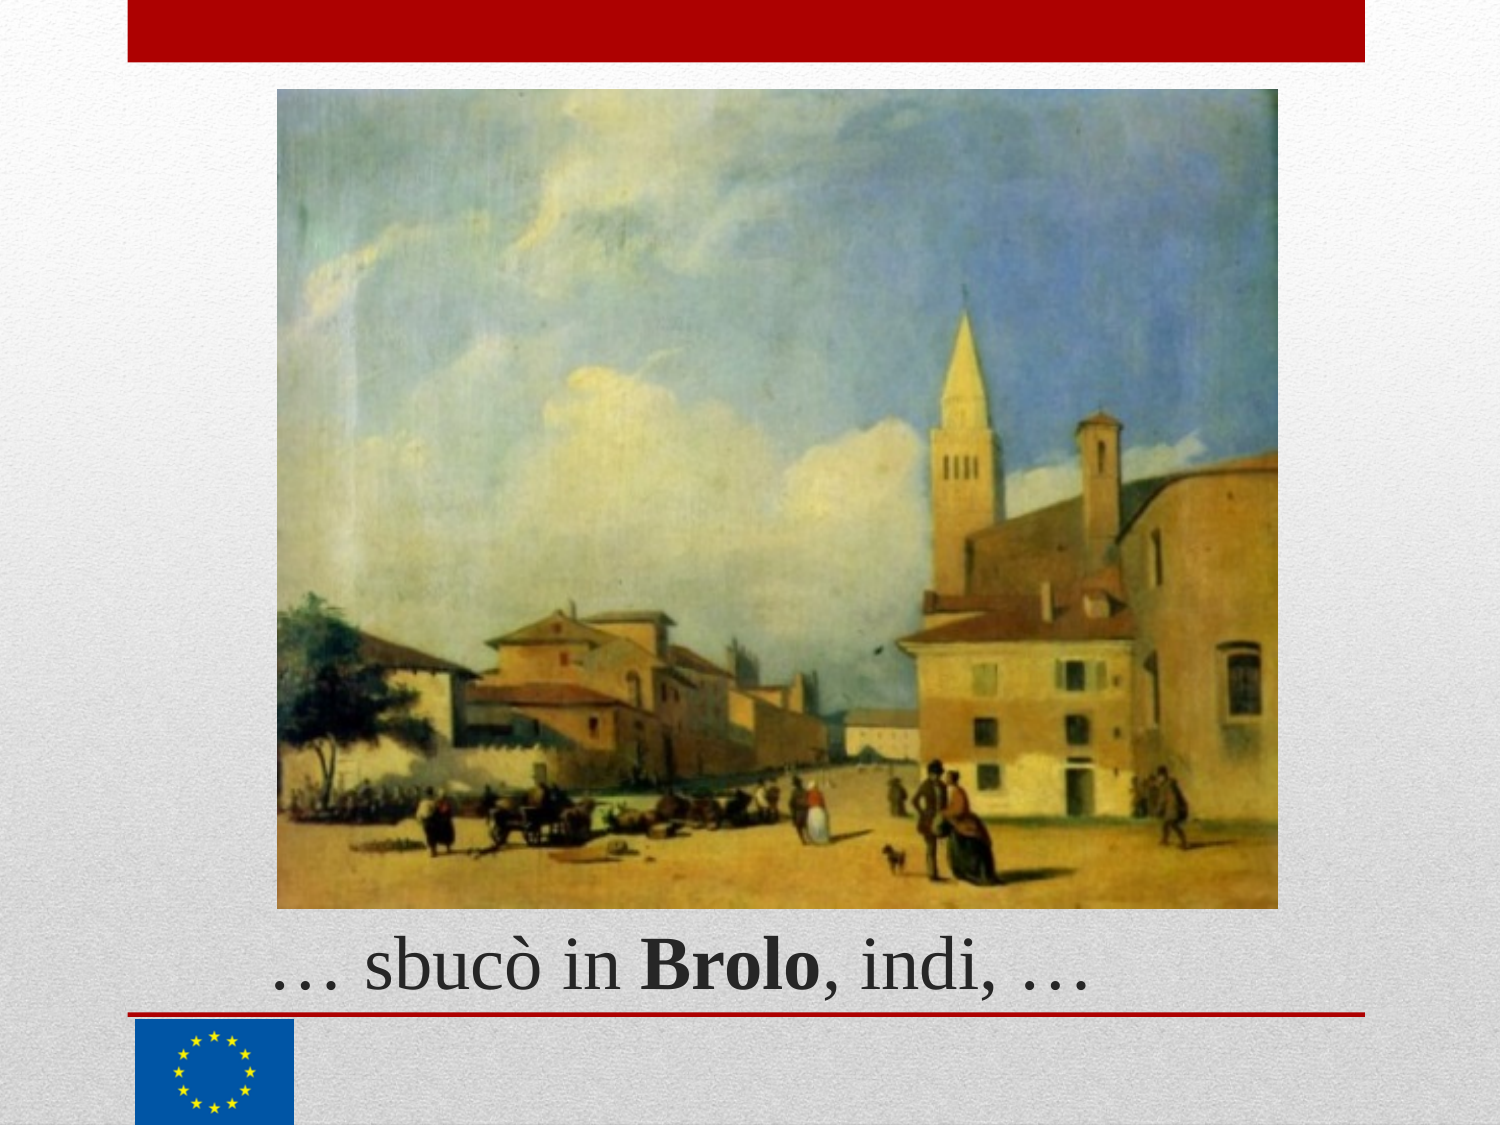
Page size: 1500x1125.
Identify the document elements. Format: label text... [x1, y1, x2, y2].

title … sbucò in Brolo, indi, … [125, 905, 1238, 1013]
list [276, 89, 1279, 910]
picture [134, 1019, 295, 1125]
